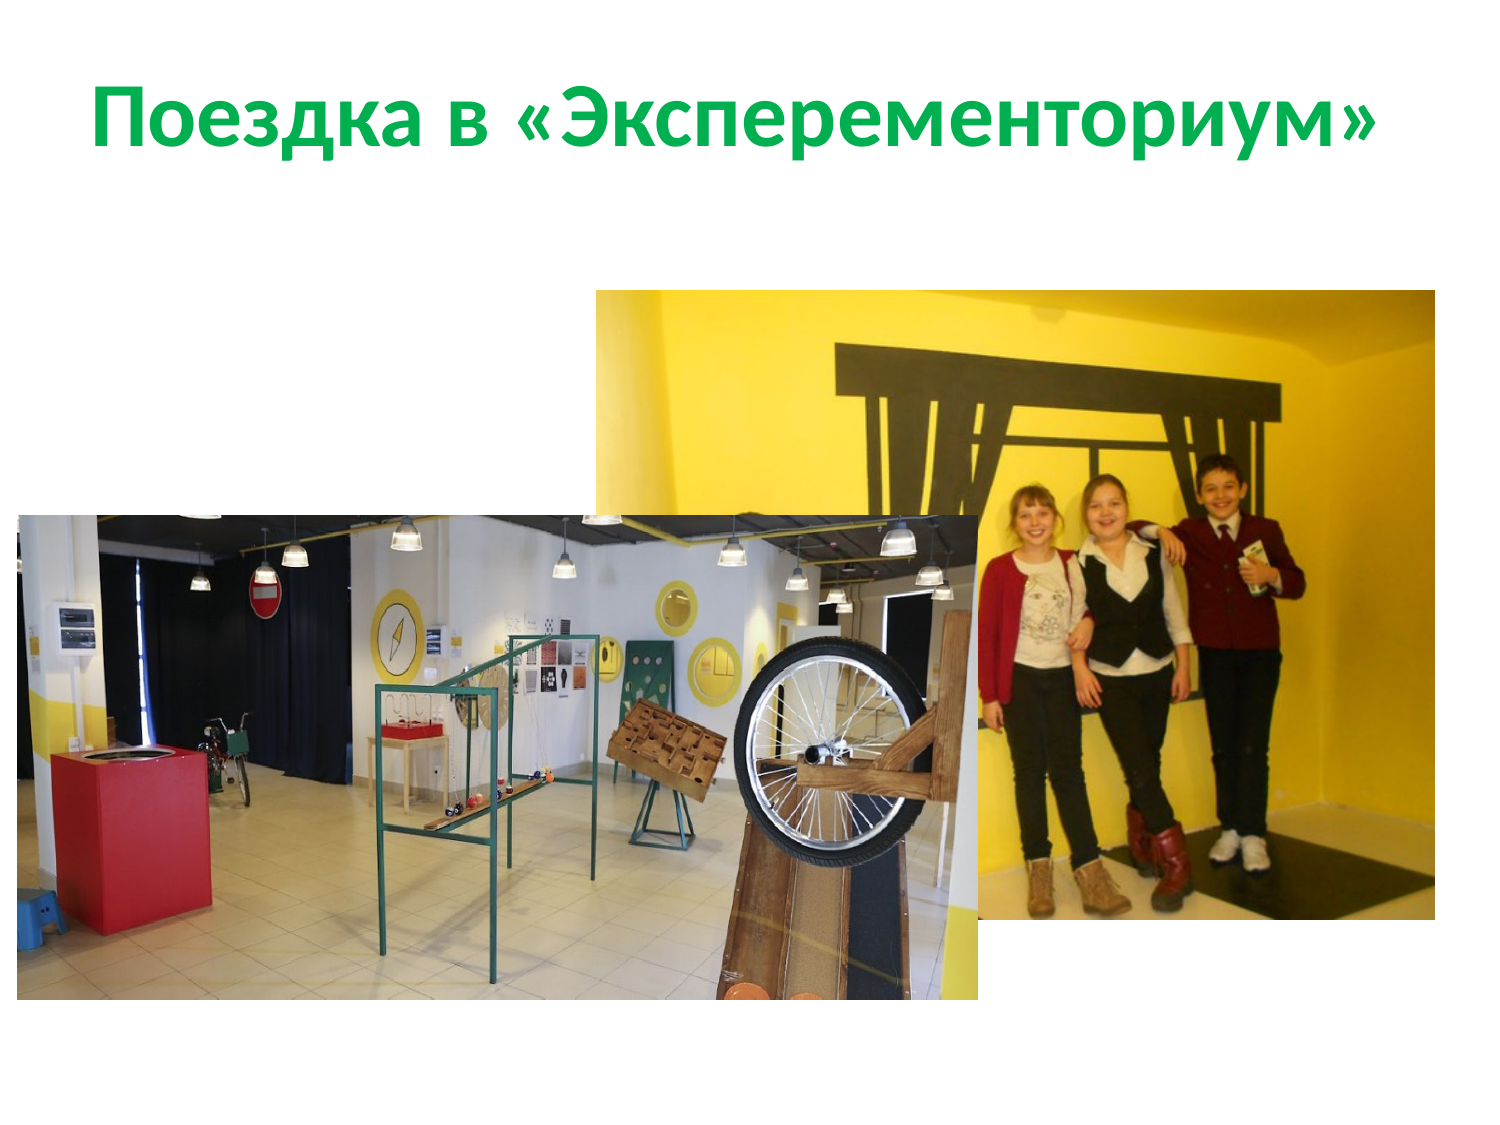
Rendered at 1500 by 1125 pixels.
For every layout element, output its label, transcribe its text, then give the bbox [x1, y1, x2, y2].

picture [17, 514, 979, 1000]
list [596, 290, 1436, 920]
title Поездка в «Эксперементориум» [75, 44, 1436, 173]
